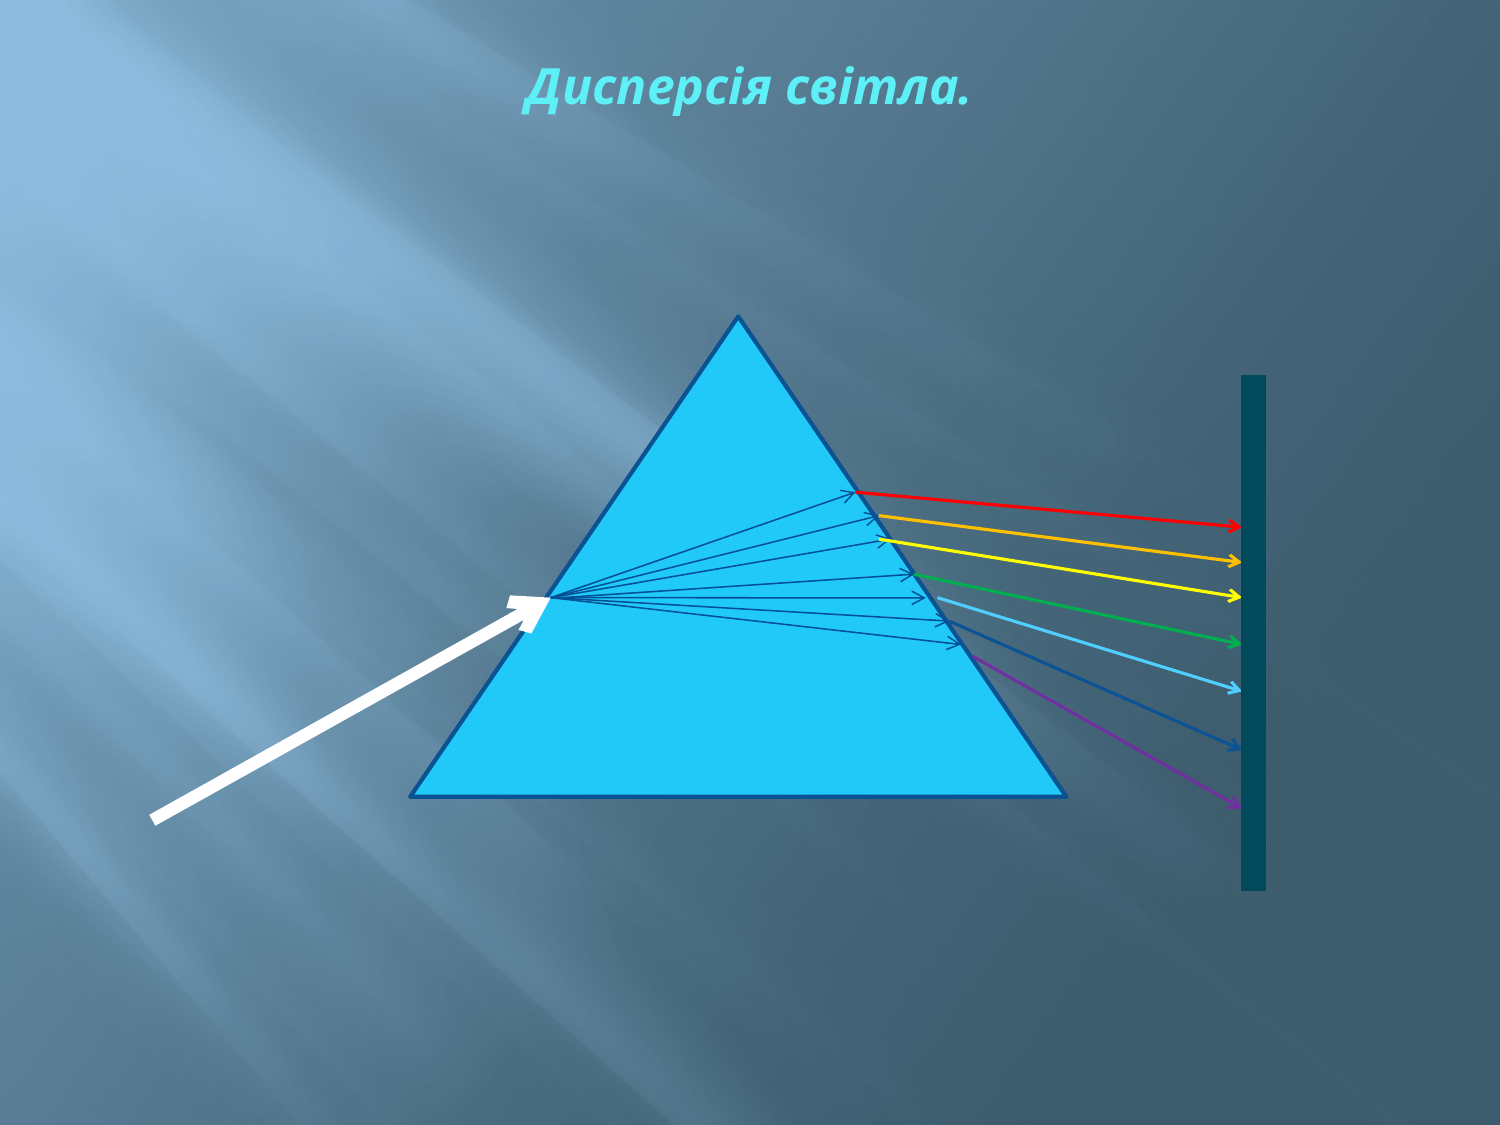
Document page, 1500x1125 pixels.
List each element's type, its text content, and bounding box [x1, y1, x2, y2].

text_box [595, 688, 972, 799]
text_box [972, 787, 1243, 809]
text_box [878, 515, 1243, 563]
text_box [152, 597, 552, 821]
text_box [937, 597, 1243, 692]
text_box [550, 491, 855, 515]
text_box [913, 603, 937, 645]
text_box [550, 515, 865, 538]
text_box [550, 538, 878, 597]
text_box Дисперсія світла. [0, 46, 1500, 122]
text_box [544, 588, 550, 597]
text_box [878, 563, 902, 598]
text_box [550, 597, 913, 645]
text_box [616, 314, 861, 491]
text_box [562, 573, 878, 597]
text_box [948, 620, 1243, 751]
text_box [855, 491, 1243, 528]
